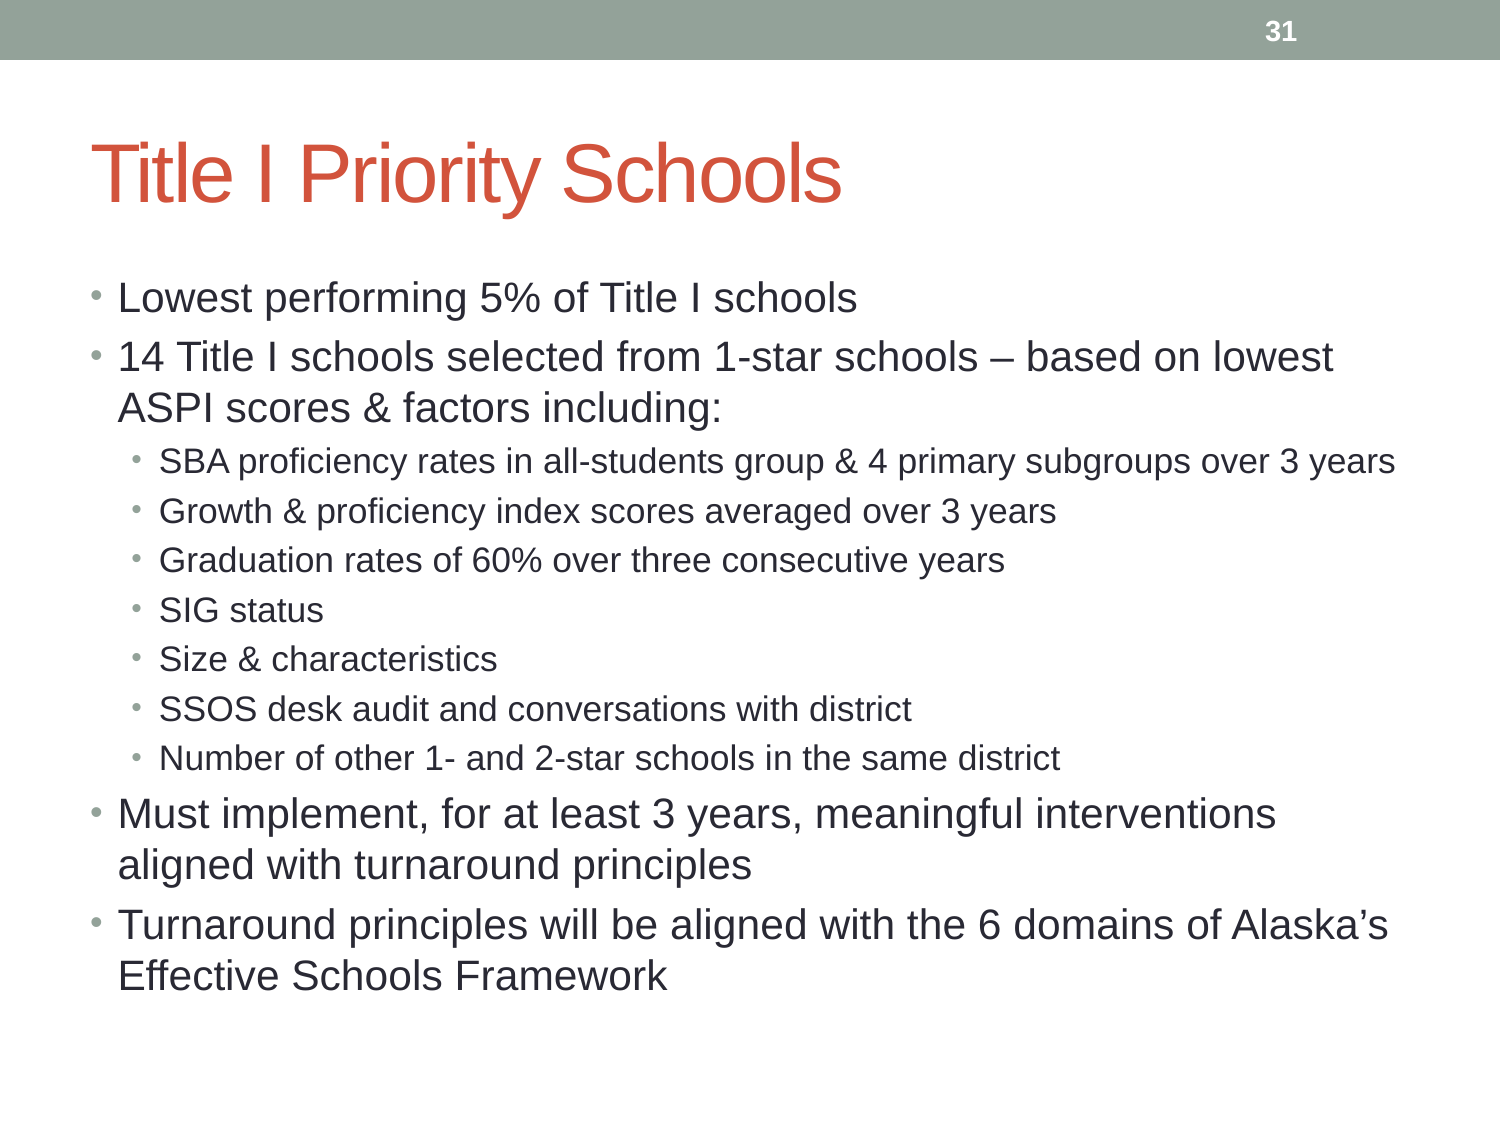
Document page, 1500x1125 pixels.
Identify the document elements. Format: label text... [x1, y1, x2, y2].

list Lowest performing 5% of Title I schools 14 Title I schools selected from 1-star schools – based on lowest ASPI scores & factors including: SBA proficiency rates in all-students group & 4 primary subgroups over 3 years Growth & proficiency index scores averaged over 3 years Graduation rates of 60% over three consecutive years SIG status Size & characteristics SSOS desk audit and conversations with district Number of other 1- and 2-star schools in the same district Must implement, for at least 3 years, meaningful interventions aligned with turnaround principles Turnaround principles will be aligned with the 6 domains of Alaska’s Effective Schools Framework [75, 262, 1425, 1063]
title Title I Priority Schools [75, 87, 1425, 250]
slide_number 31 [1250, 3, 1425, 57]
